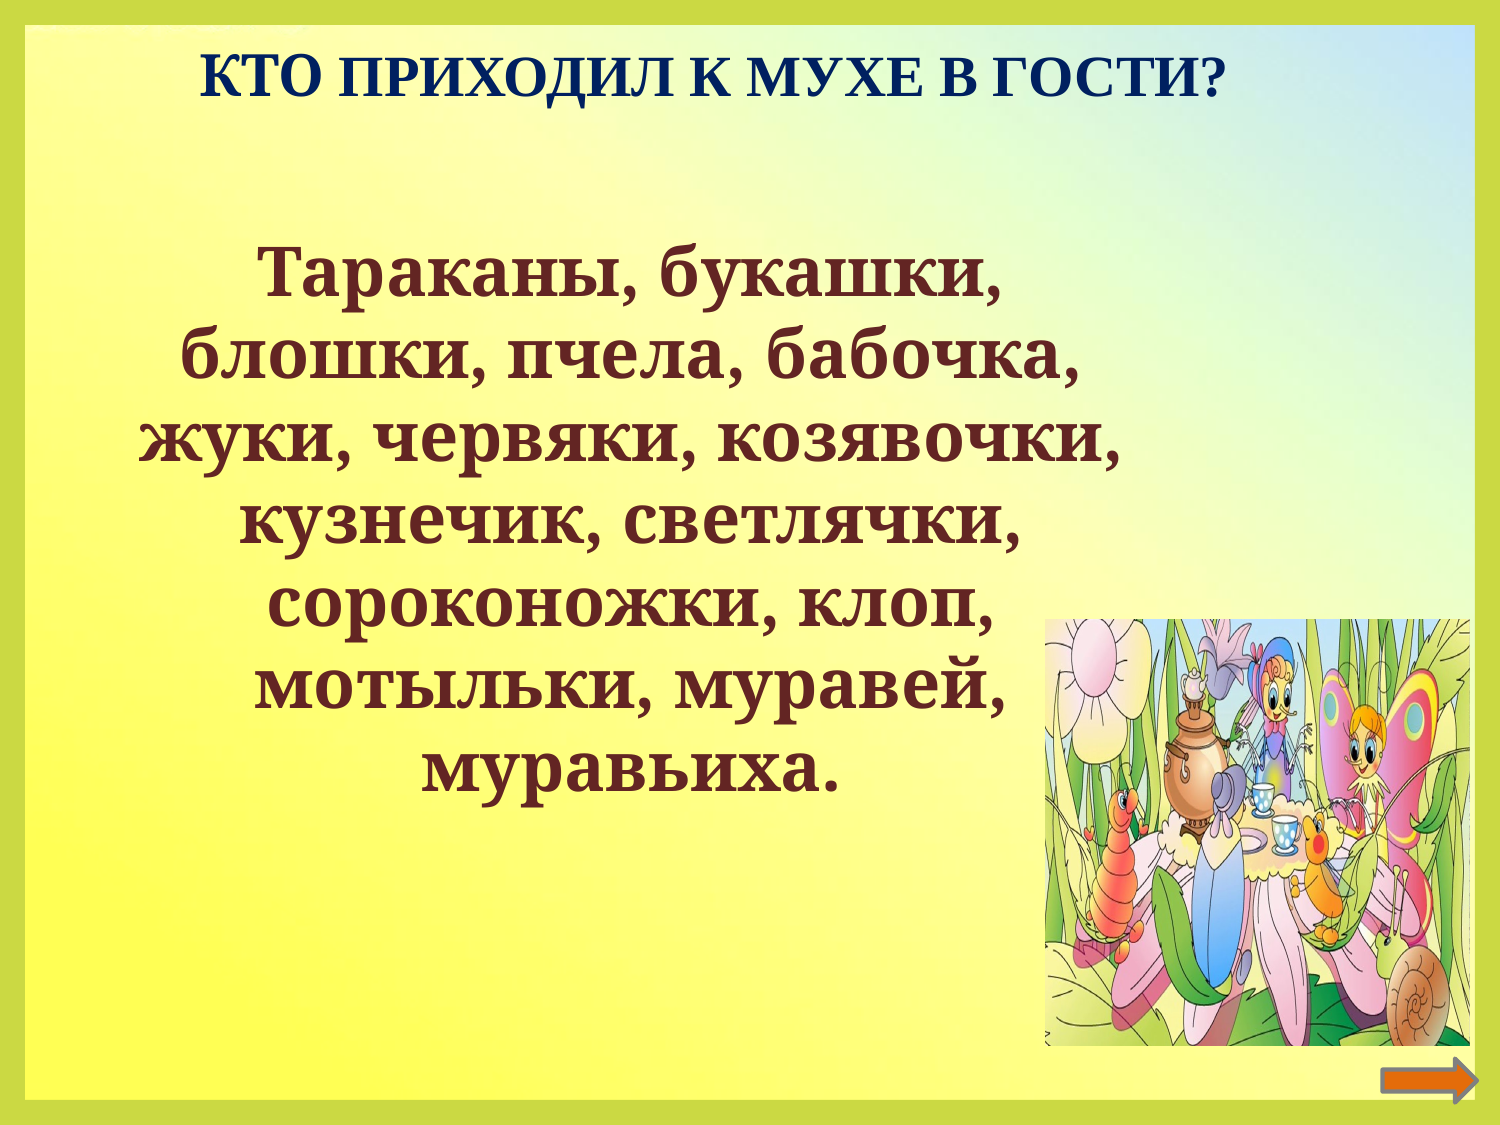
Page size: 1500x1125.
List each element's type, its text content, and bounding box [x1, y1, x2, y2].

picture [1045, 619, 1470, 1046]
text_box КТО ПРИХОДИЛ К МУХЕ В ГОСТИ? [112, 30, 1317, 116]
text_box Тараканы, букашки, блошки, пчела, бабочка, жуки, червяки, козявочки, кузнечик, светлячки, сороконожки, клоп, мотыльки, муравей, муравьиха. [112, 137, 1152, 905]
text_box [1380, 1056, 1480, 1105]
